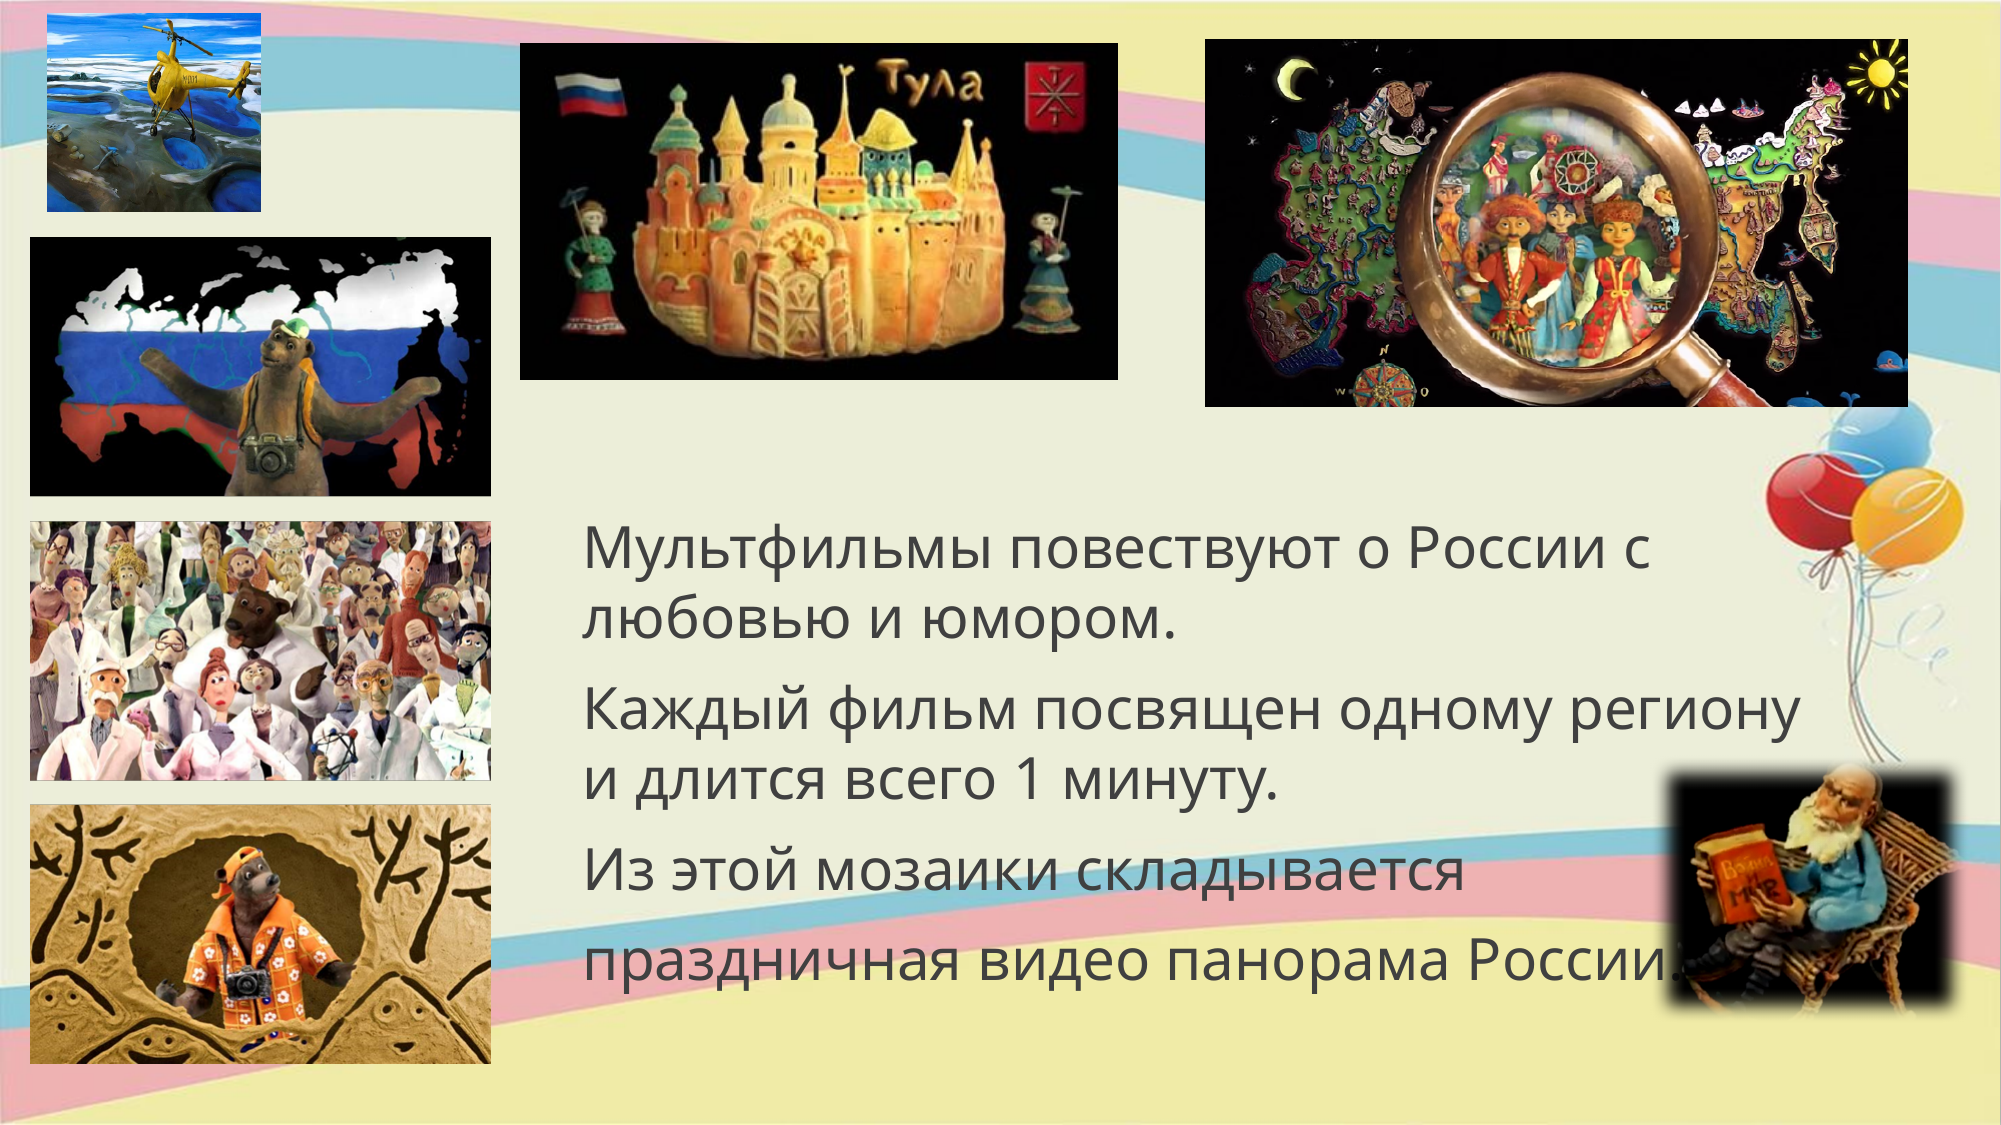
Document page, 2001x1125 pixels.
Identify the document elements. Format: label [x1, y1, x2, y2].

picture [0, 0, 2000, 1125]
list [46, 13, 261, 213]
